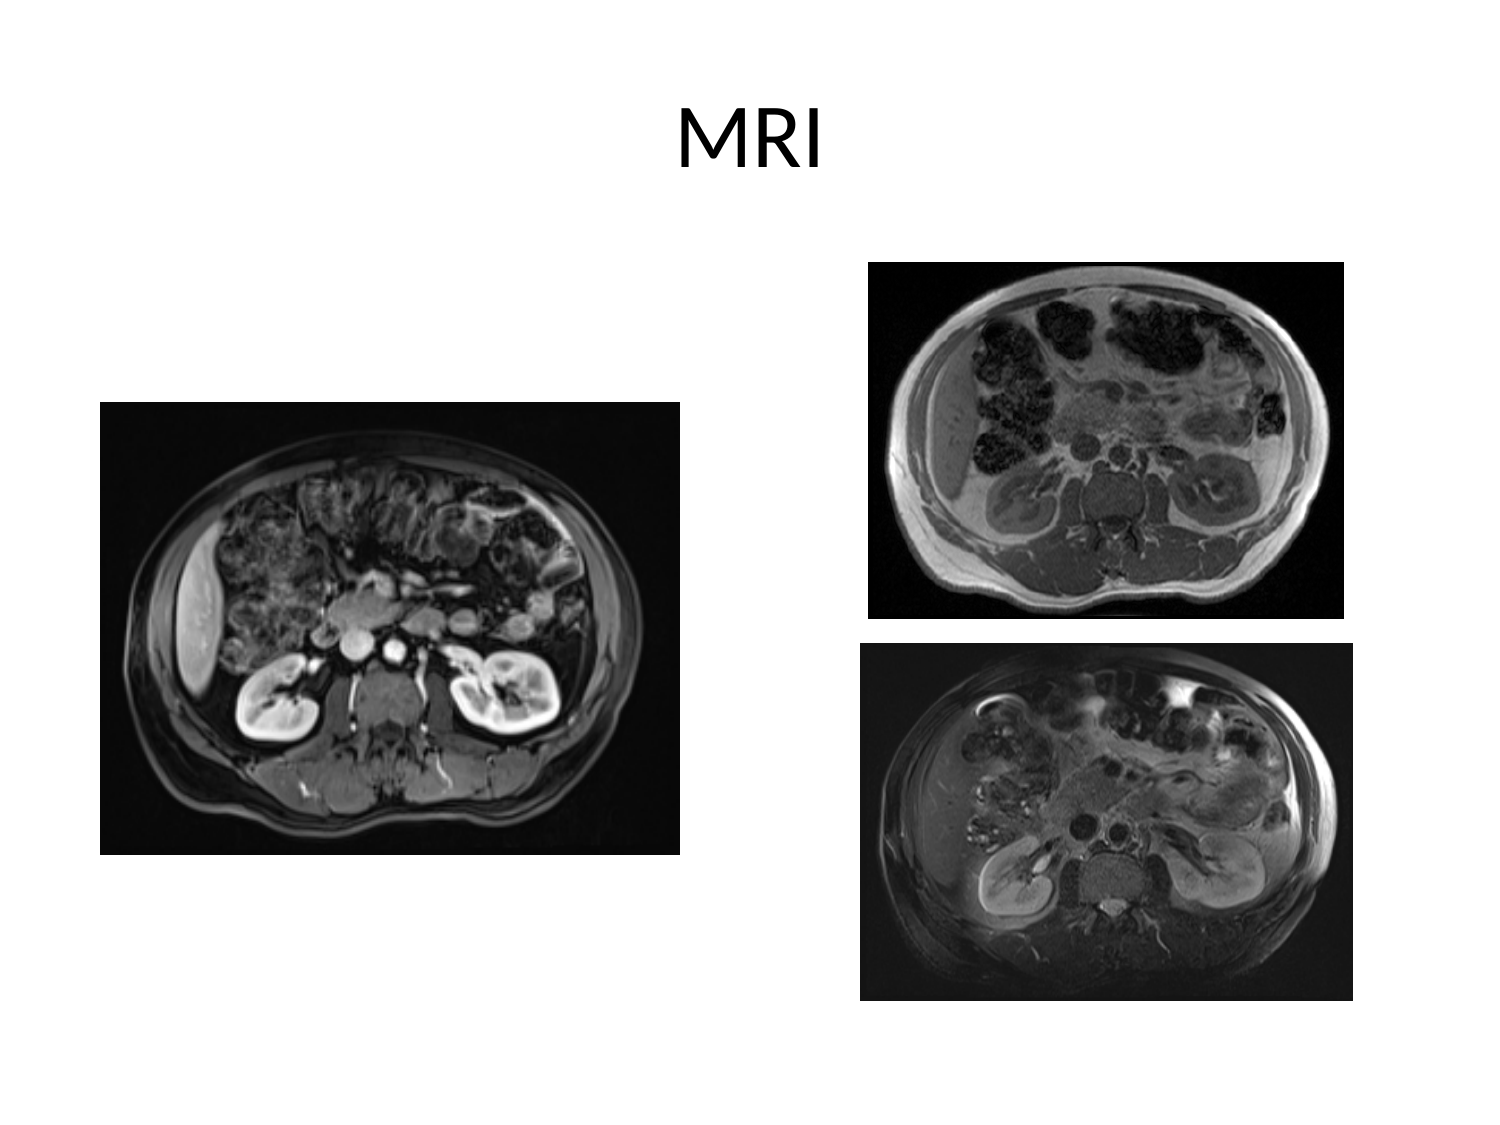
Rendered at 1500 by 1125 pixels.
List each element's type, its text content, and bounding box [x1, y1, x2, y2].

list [860, 643, 1353, 1001]
title MRI [49, 37, 1451, 225]
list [100, 402, 680, 855]
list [868, 262, 1345, 620]
